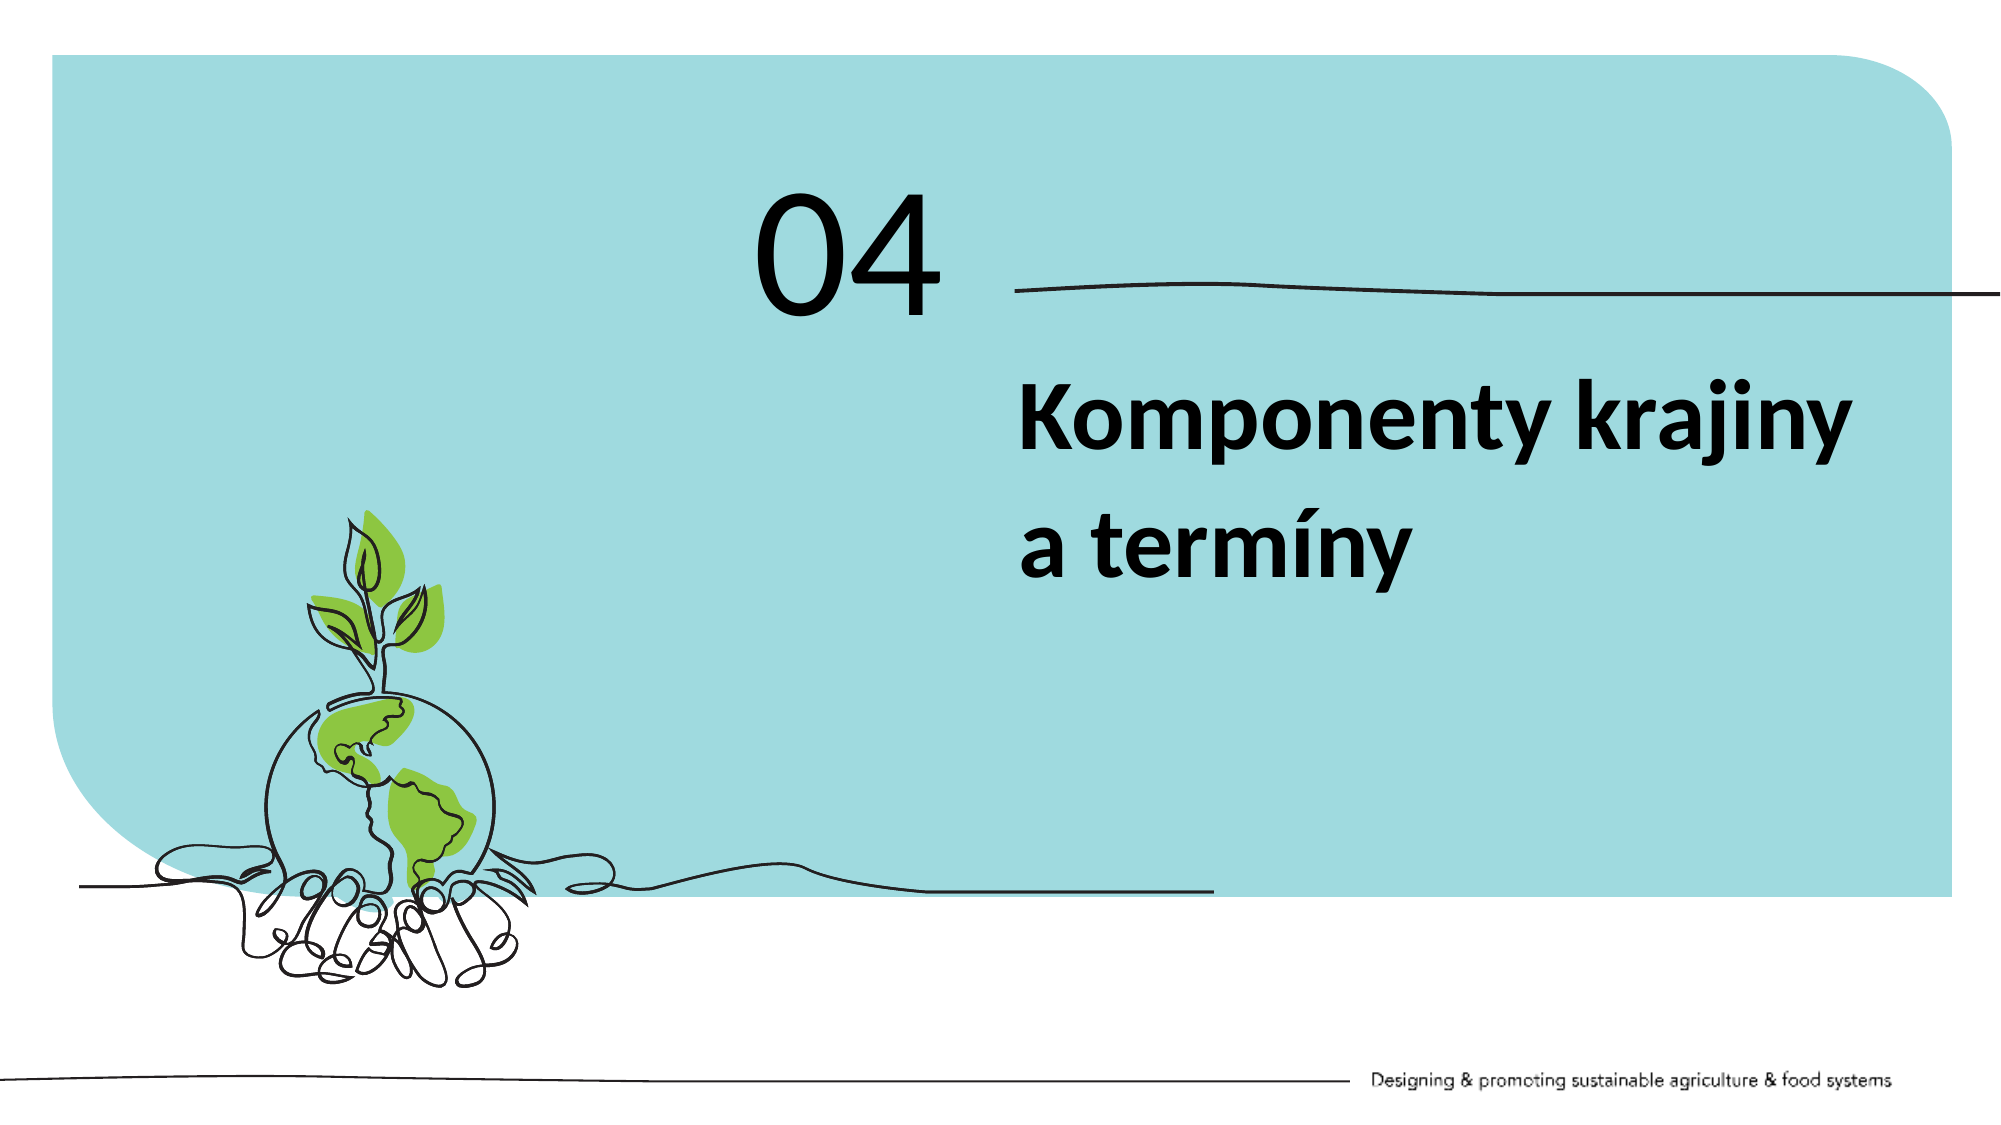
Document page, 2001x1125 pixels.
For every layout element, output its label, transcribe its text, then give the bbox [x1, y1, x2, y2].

list Komponenty krajiny a termíny [944, 333, 1929, 827]
list 04 [738, 146, 1078, 242]
picture [1332, 1063, 1914, 1105]
